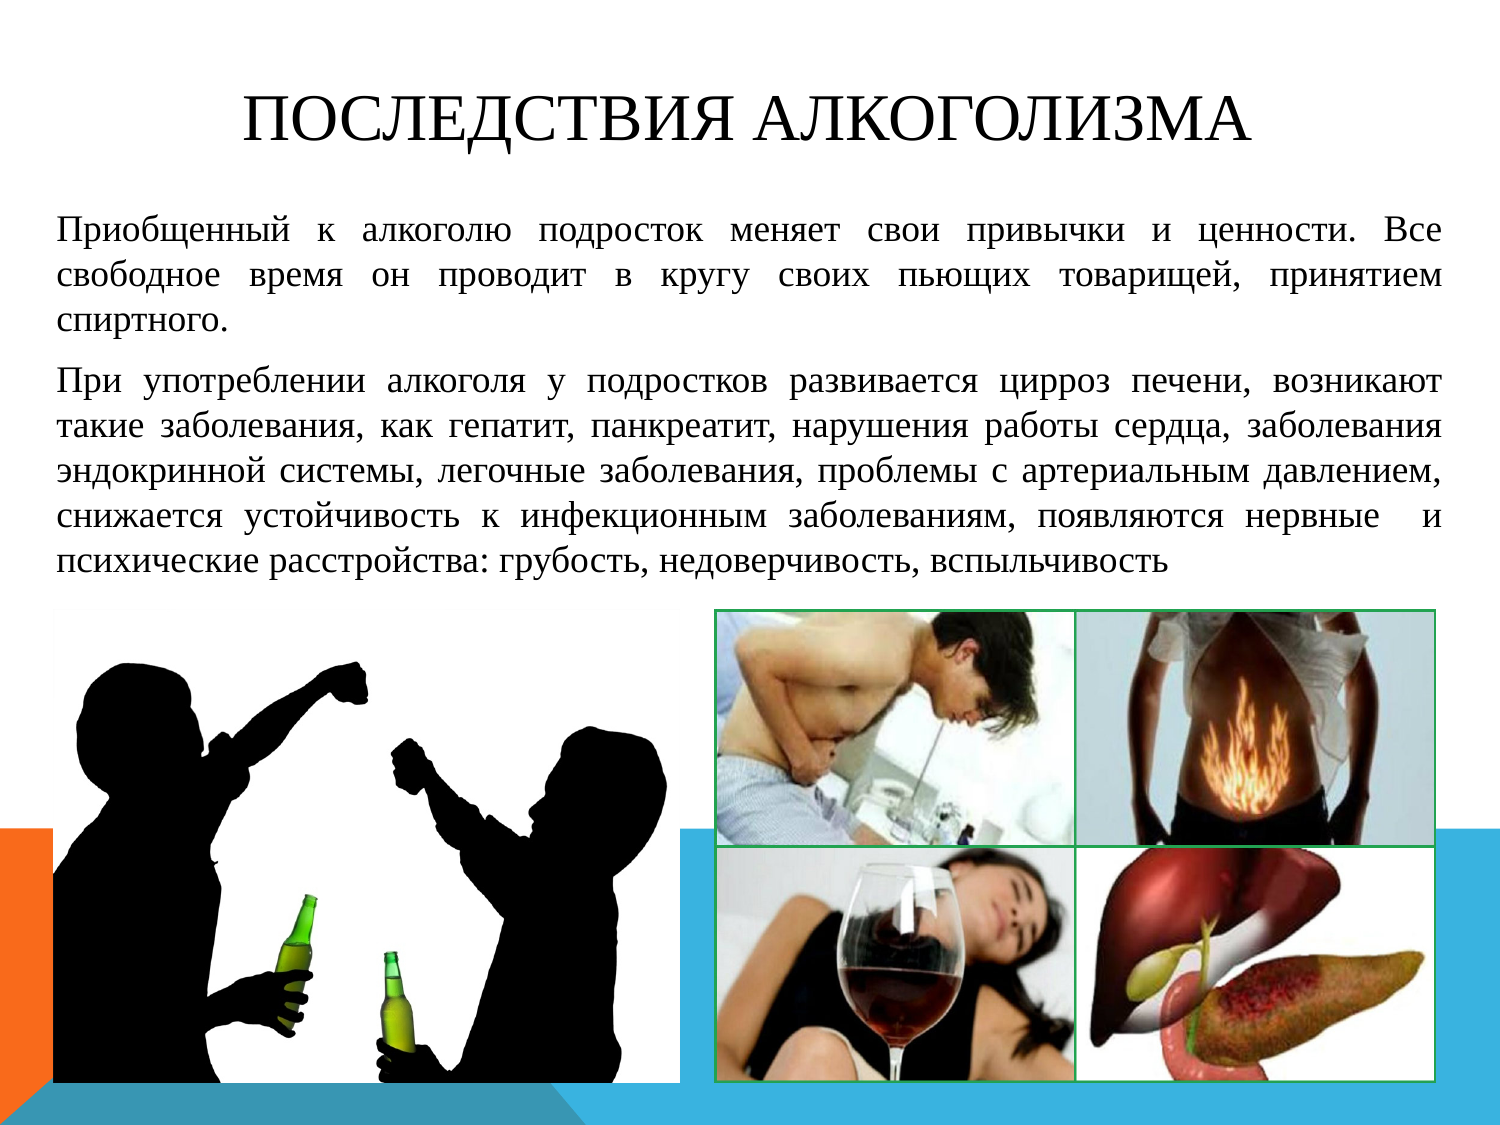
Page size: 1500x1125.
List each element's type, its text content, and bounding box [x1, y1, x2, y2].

title Последствия алкоголизма [76, 30, 1420, 196]
picture [52, 609, 680, 1083]
picture [714, 609, 1436, 1083]
list Приобщенный к алкоголю подросток меняет свои привычки и ценности. Все свободное время он проводит в кругу своих пьющих товарищей, принятием спиртного. При употреблении алкоголя у подростков развивается цирроз печени, возникают такие заболевания, как гепатит, панкреатит, нарушения работы сердца, заболевания эндокринной системы, легочные заболевания, проблемы с артериальным давлением, снижается устойчивость к инфекционным заболеваниям, появляются нервные и психические расстройства: грубость, недоверчивость, вспыльчивость [41, 196, 1459, 622]
